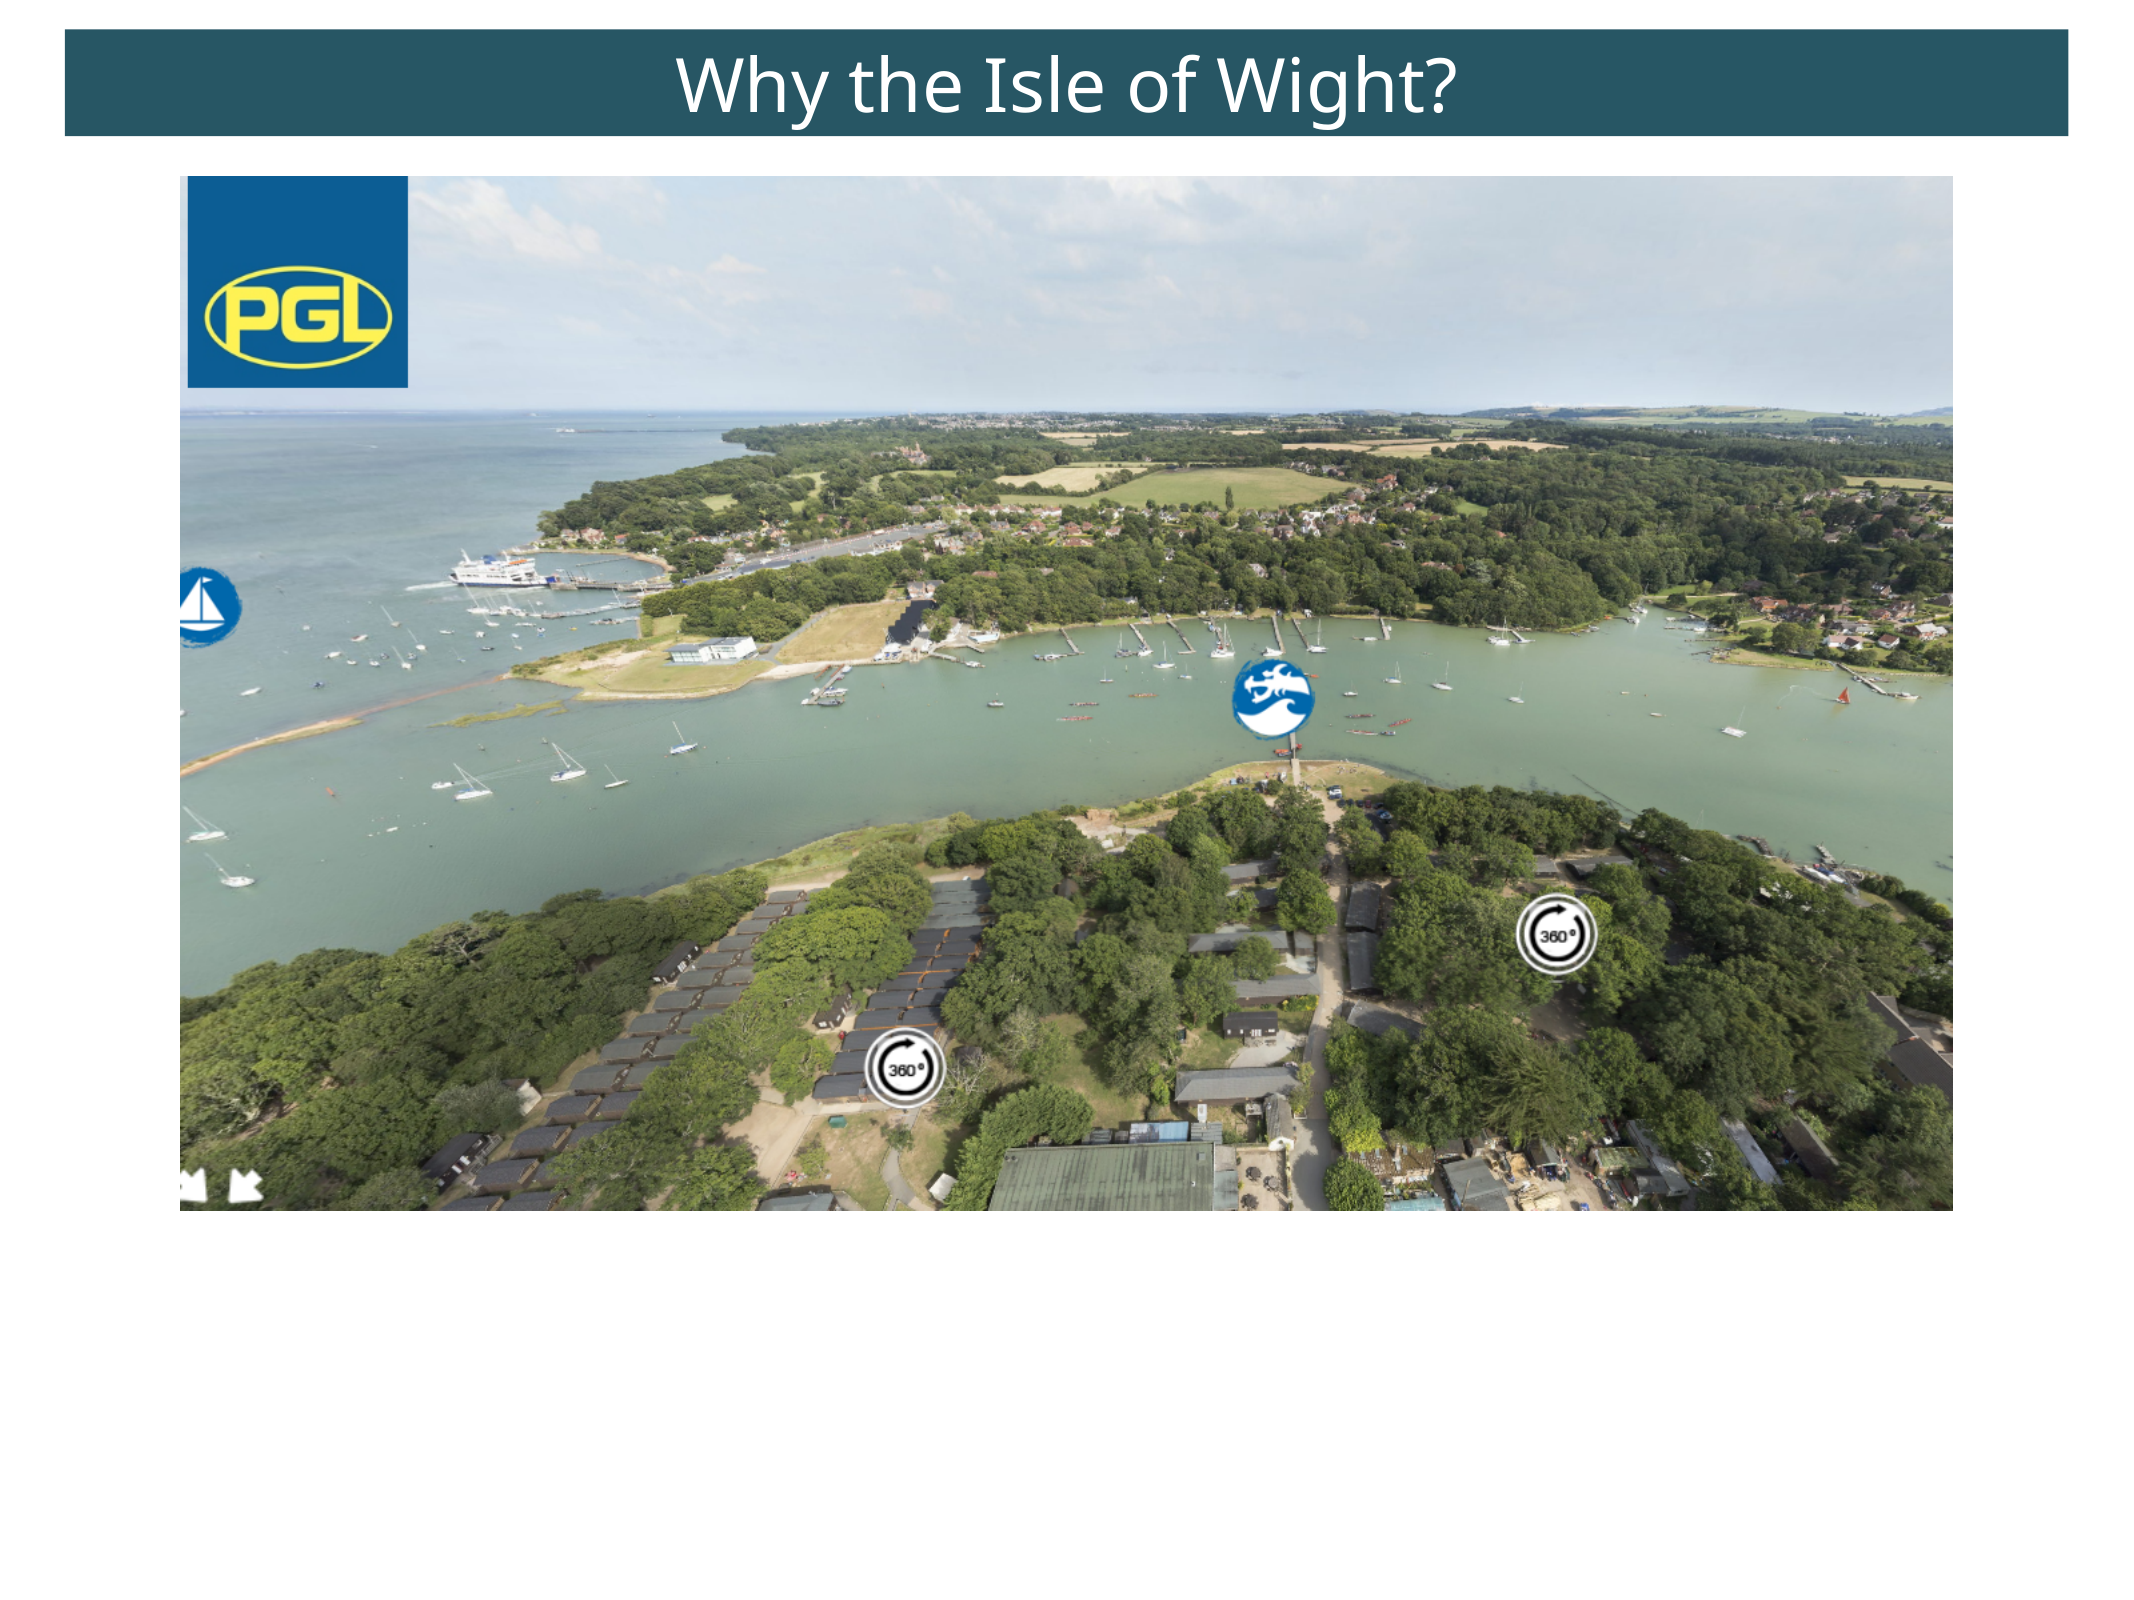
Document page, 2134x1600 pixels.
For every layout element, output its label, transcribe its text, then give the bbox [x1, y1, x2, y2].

picture [180, 175, 1954, 1212]
text_box Why the Isle of Wight? [64, 29, 2069, 137]
